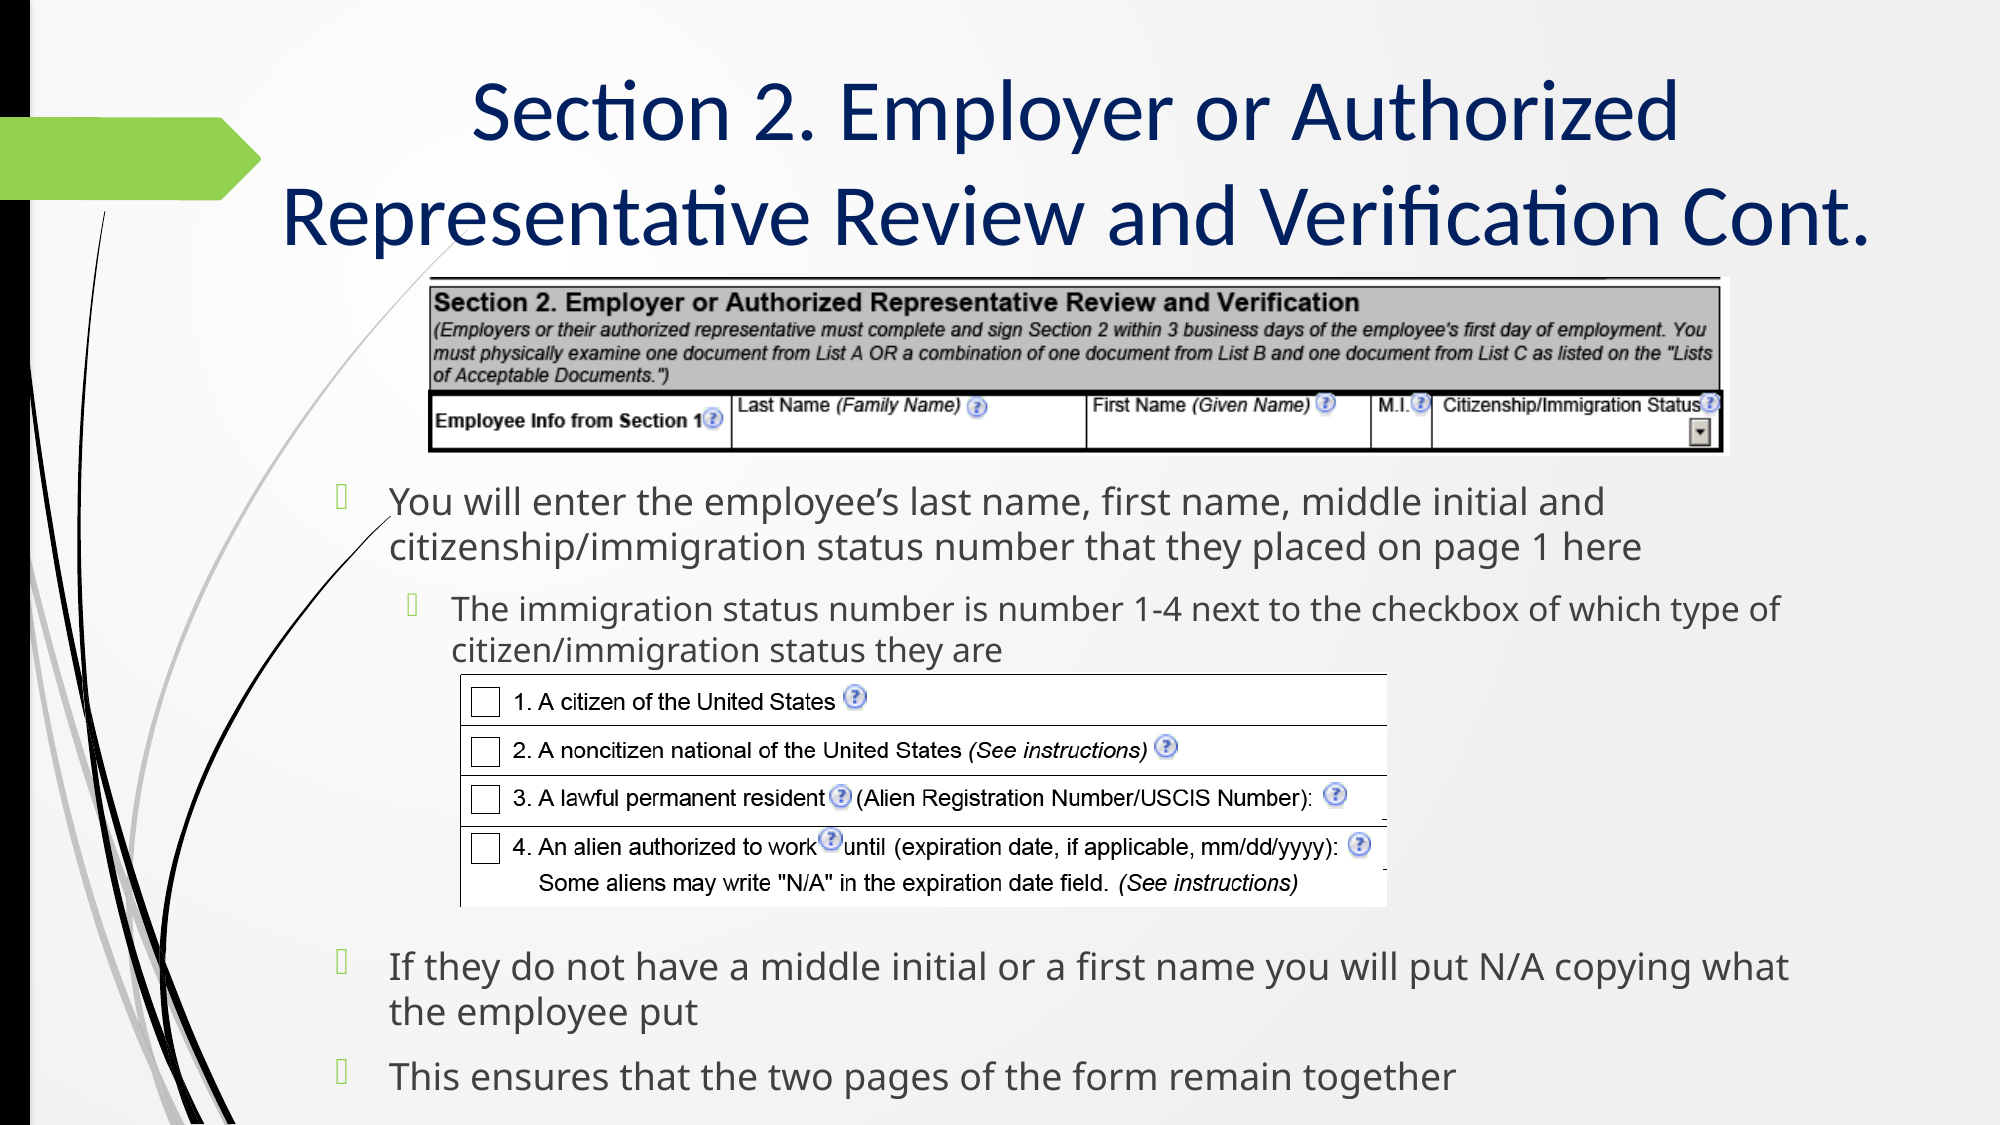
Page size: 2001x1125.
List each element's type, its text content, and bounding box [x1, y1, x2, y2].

picture [428, 277, 1731, 456]
title Section 2. Employer or Authorized Representative Review and Verification Cont. [255, 44, 1899, 243]
text_box You will enter the employee’s last name, first name, middle initial and citizenship/immigration status number that they placed on page 1 here The immigration status number is number 1-4 next to the checkbox of which type of citizen/immigration status they are If they do not have a middle initial or a first name you will put N/A copying what the employee put This ensures that the two pages of the form remain together [320, 470, 1834, 1109]
text_box [411, 798, 1296, 1041]
picture [459, 671, 1387, 908]
